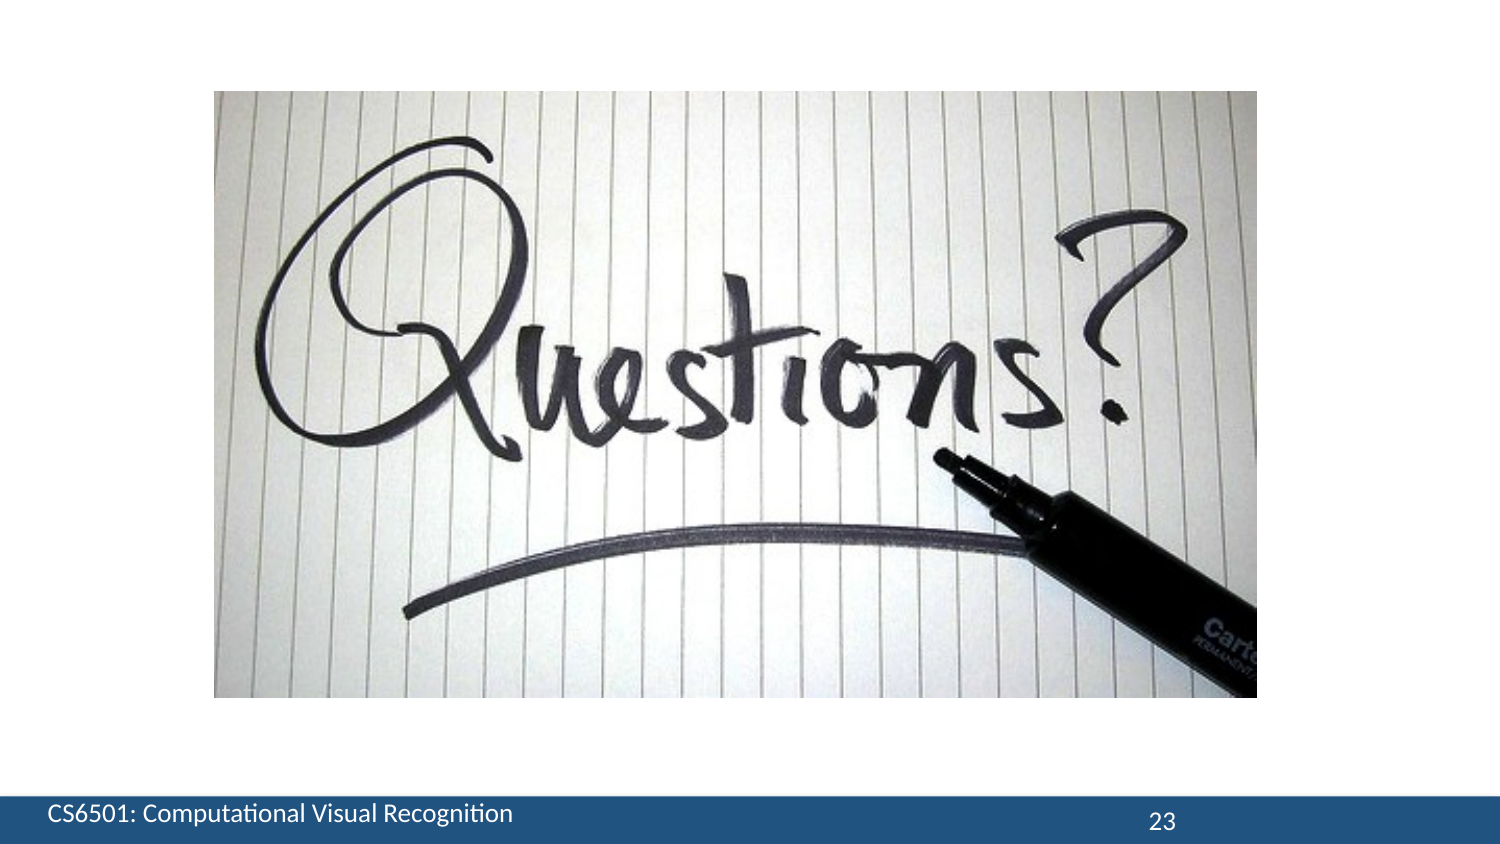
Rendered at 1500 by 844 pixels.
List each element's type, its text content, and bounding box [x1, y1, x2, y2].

picture [214, 90, 1257, 698]
slide_number 23 [1133, 796, 1484, 843]
